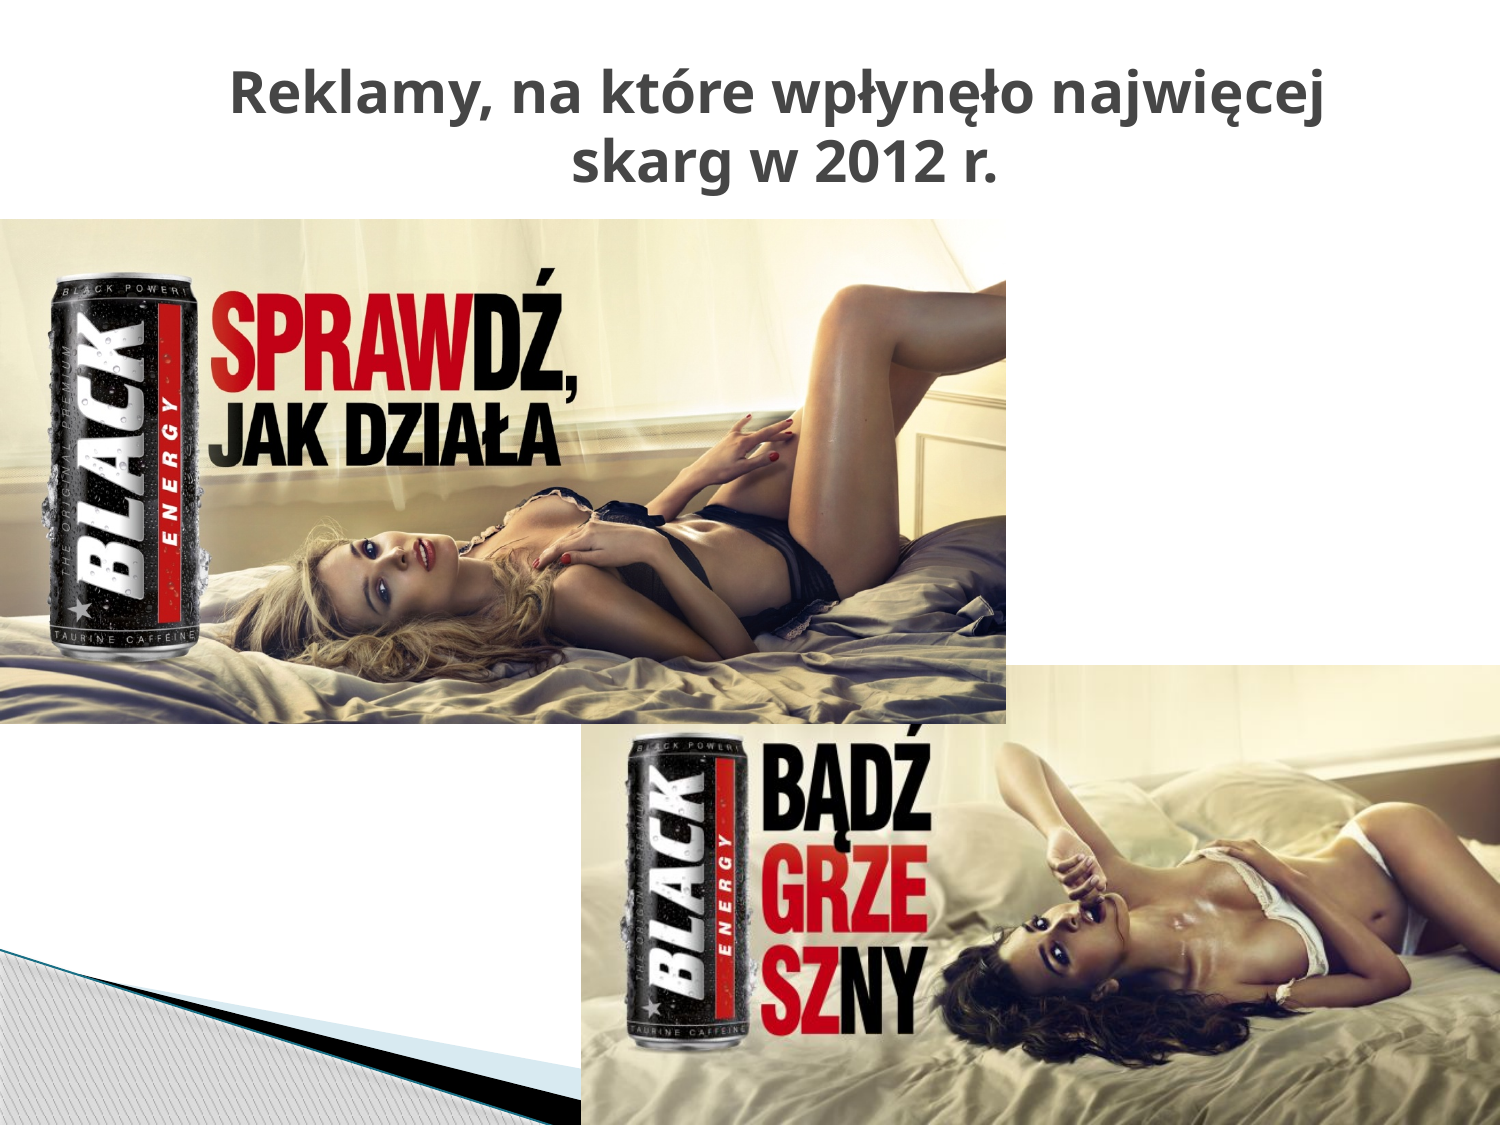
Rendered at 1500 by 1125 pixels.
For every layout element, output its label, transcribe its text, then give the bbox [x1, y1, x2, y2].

picture [580, 665, 1500, 1125]
title Reklamy, na które wpłynęło najwięcej skarg w 2012 r. [135, 30, 1436, 219]
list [0, 219, 1006, 724]
